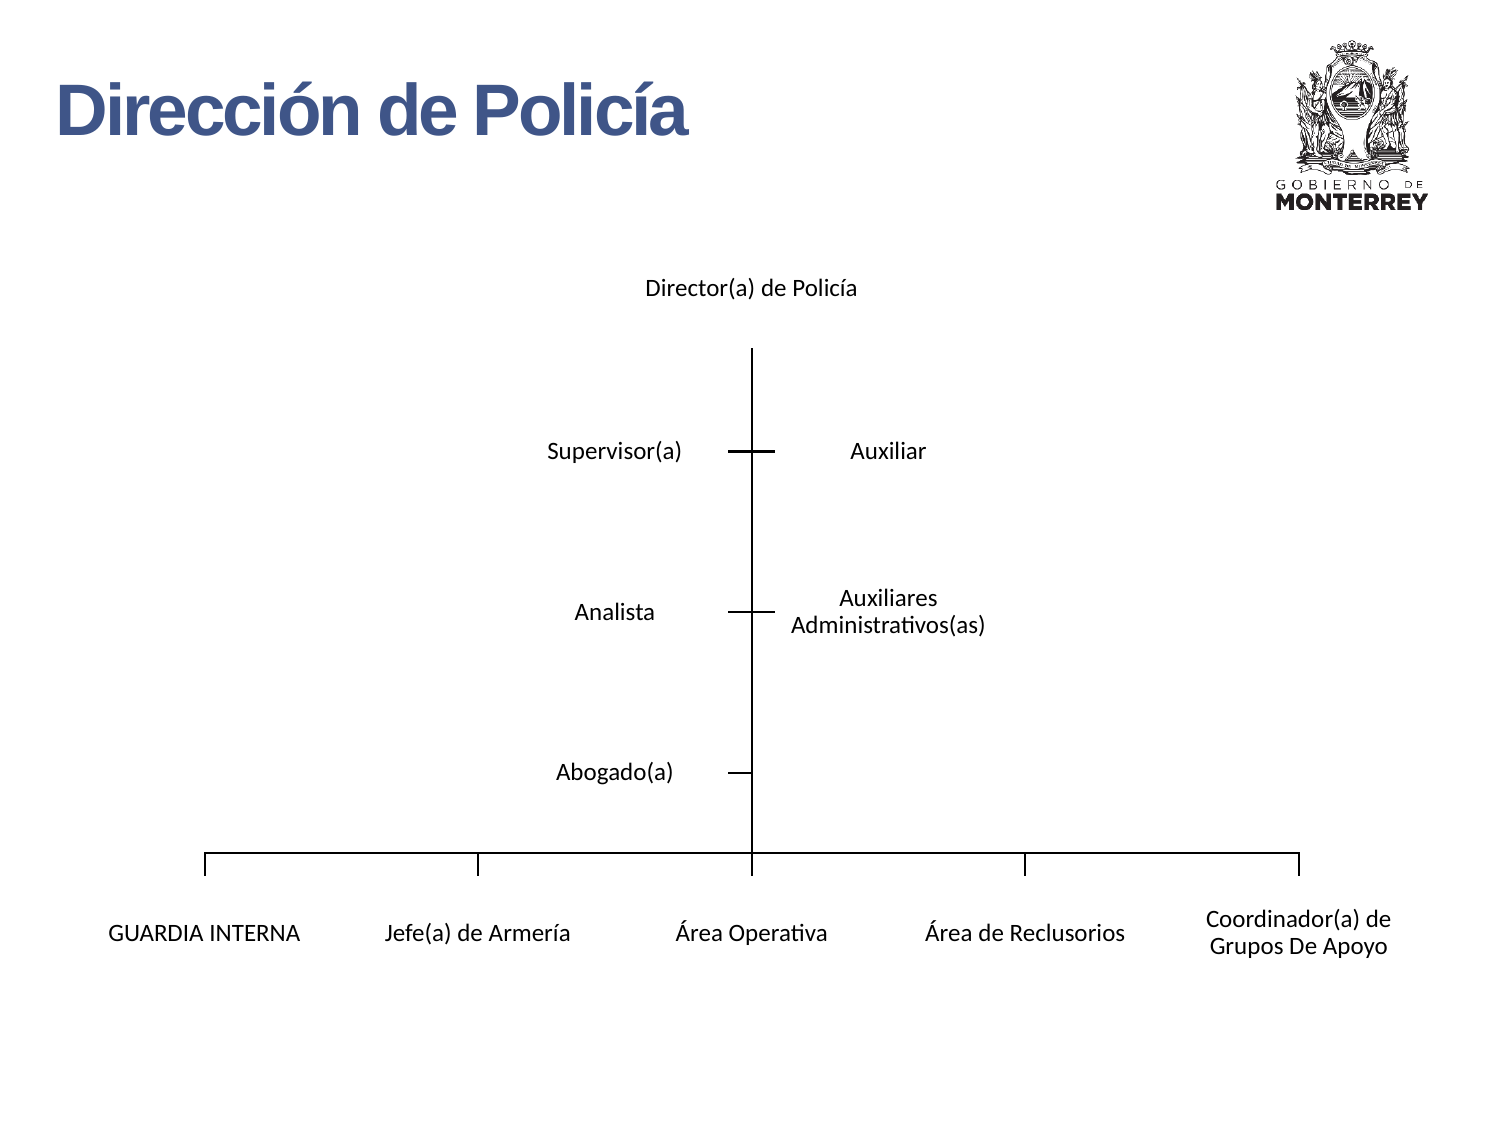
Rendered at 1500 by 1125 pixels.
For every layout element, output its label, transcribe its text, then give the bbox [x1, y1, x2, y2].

text_box Dirección de Policía [41, 54, 1161, 158]
picture [1257, 30, 1447, 220]
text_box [91, 158, 1413, 1061]
